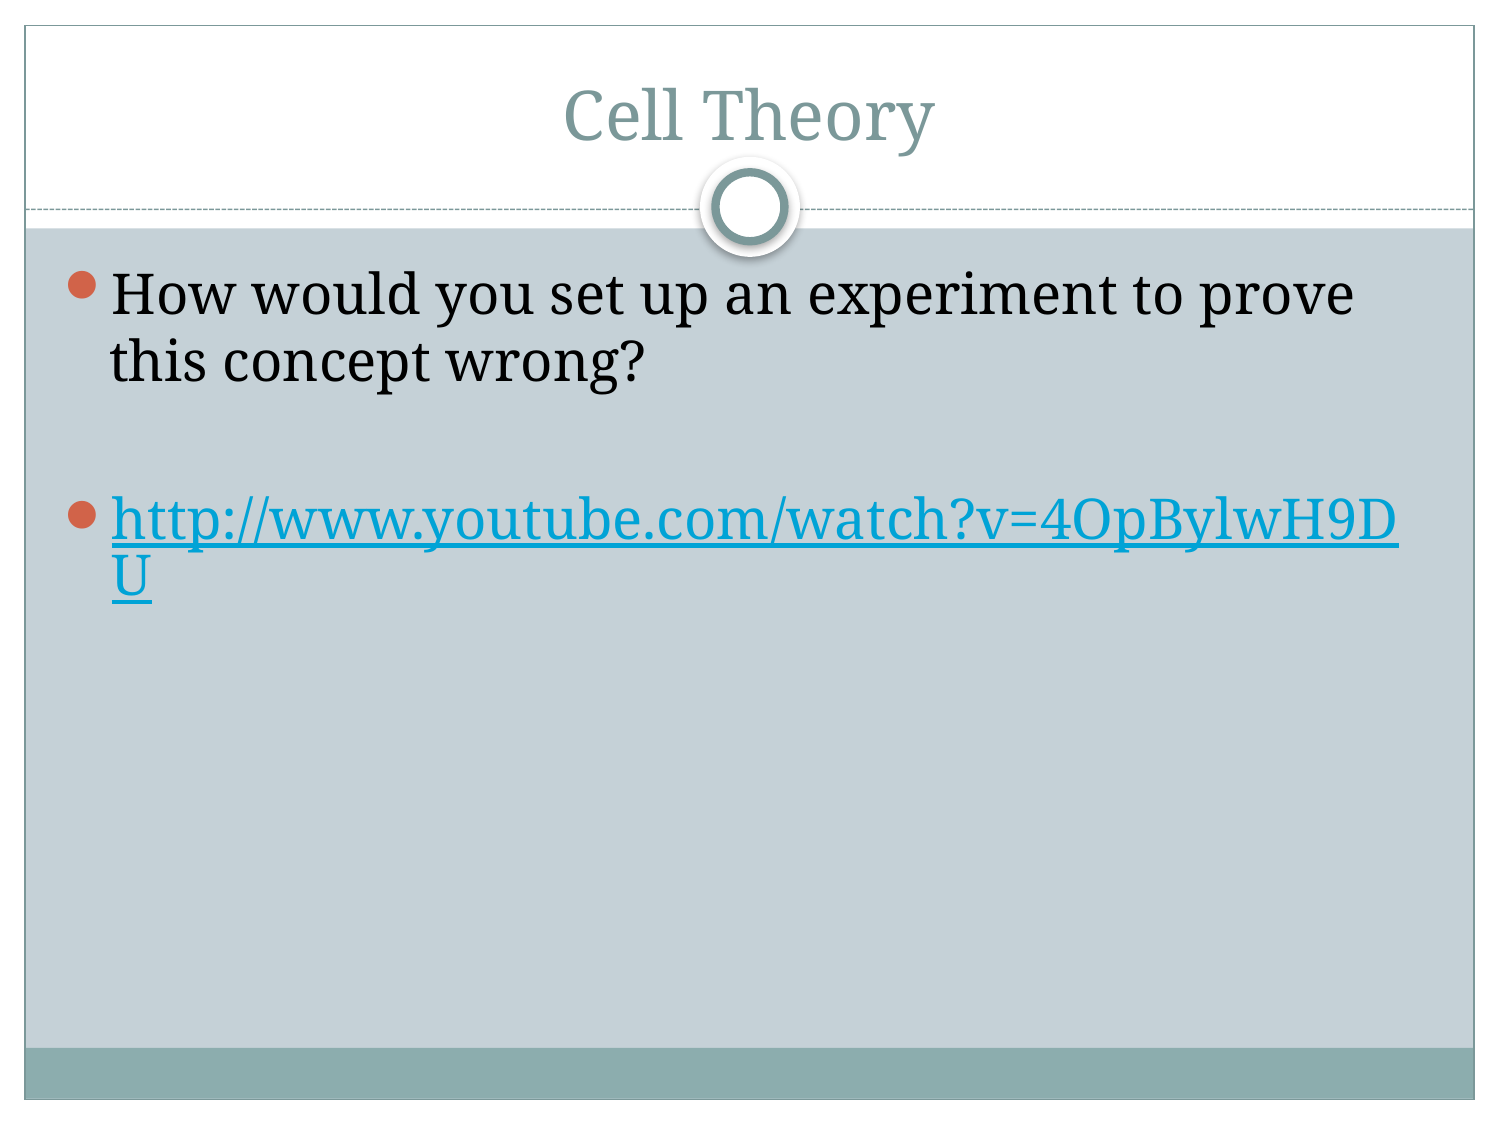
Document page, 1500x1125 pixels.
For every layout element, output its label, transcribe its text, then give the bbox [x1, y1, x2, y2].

title Cell Theory [49, 37, 1450, 162]
list How would you set up an experiment to prove this concept wrong? http://www.youtube.com/watch?v=4OpBylwH9DU [49, 250, 1445, 1001]
